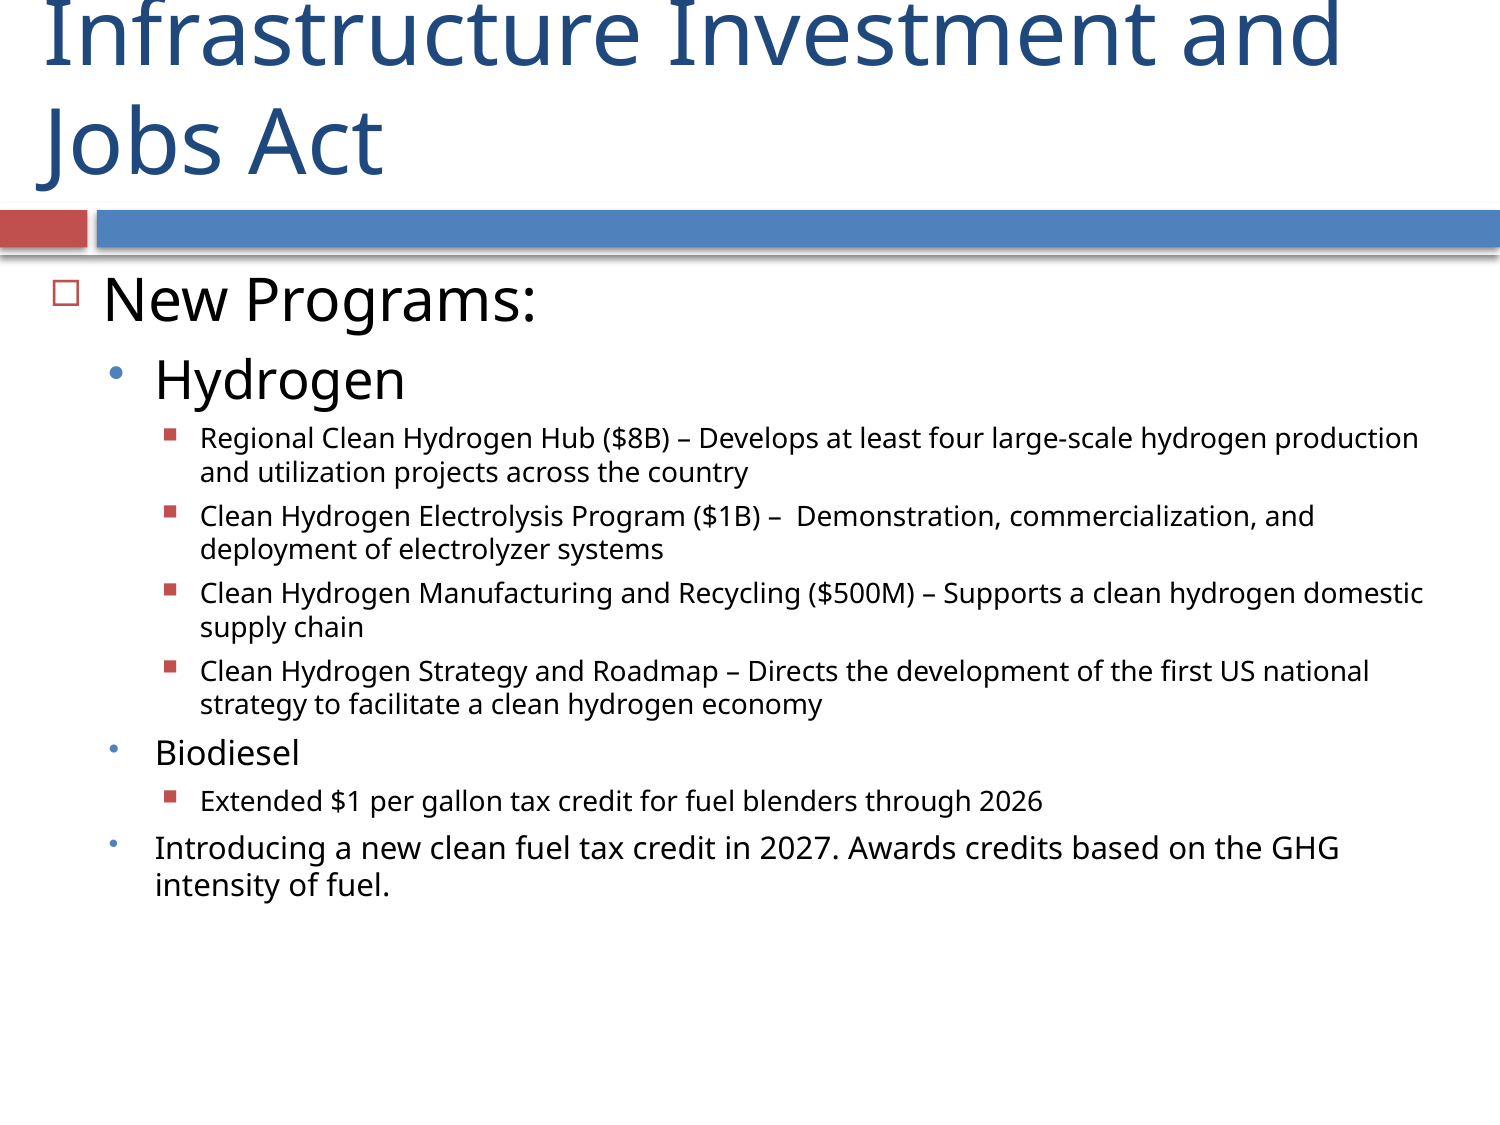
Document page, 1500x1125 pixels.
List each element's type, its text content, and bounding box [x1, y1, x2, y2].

title Infrastructure Investment and Jobs Act [29, 7, 1466, 159]
list New Programs: Hydrogen Regional Clean Hydrogen Hub ($8B) – Develops at least four large-scale hydrogen production and utilization projects across the country Clean Hydrogen Electrolysis Program ($1B) – Demonstration, commercialization, and deployment of electrolyzer systems Clean Hydrogen Manufacturing and Recycling ($500M) – Supports a clean hydrogen domestic supply chain Clean Hydrogen Strategy and Roadmap – Directs the development of the first US national strategy to facilitate a clean hydrogen economy Biodiesel Extended $1 per gallon tax credit for fuel blenders through 2026 Introducing a new clean fuel tax credit in 2027. Awards credits based on the GHG intensity of fuel. [34, 253, 1466, 1097]
